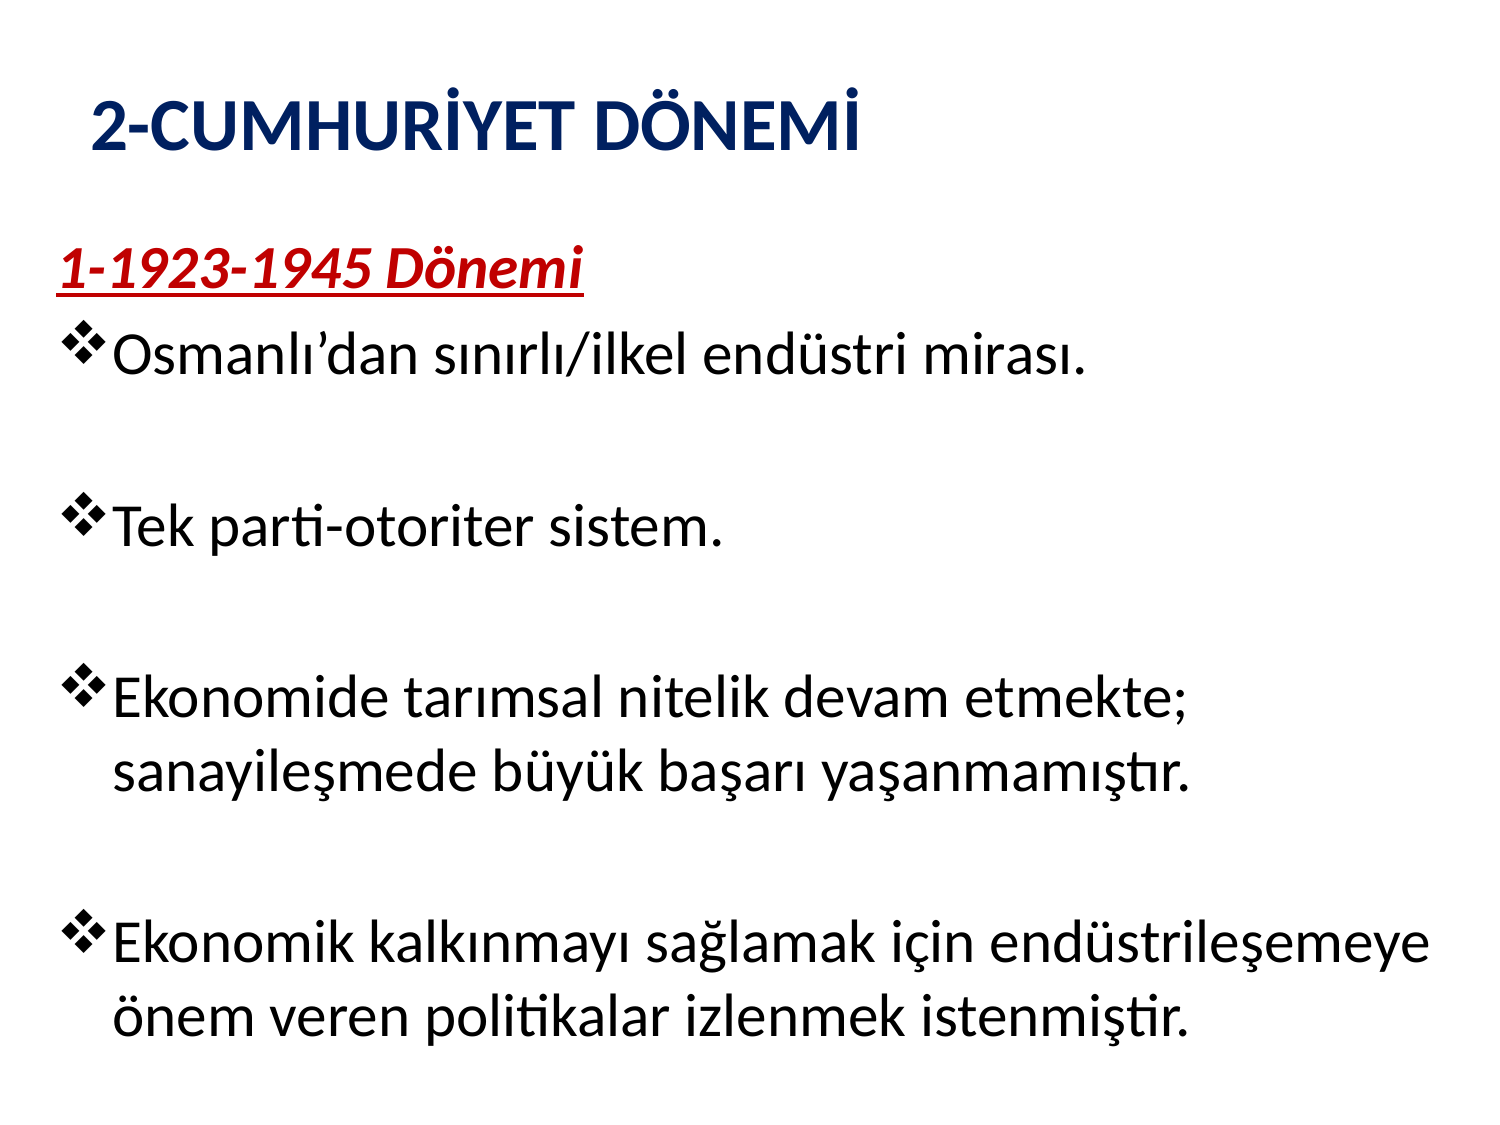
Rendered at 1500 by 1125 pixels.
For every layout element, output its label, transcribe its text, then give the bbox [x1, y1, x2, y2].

title 2-CUMHURİYET DÖNEMİ [75, 45, 1425, 197]
list 1-1923-1945 Dönemi Osmanlı’dan sınırlı/ilkel endüstri mirası. Tek parti-otoriter sistem. Ekonomide tarımsal nitelik devam etmekte; sanayileşmede büyük başarı yaşanmamıştır. Ekonomik kalkınmayı sağlamak için endüstrileşemeye önem veren politikalar izlenmek istenmiştir. [41, 219, 1459, 1071]
